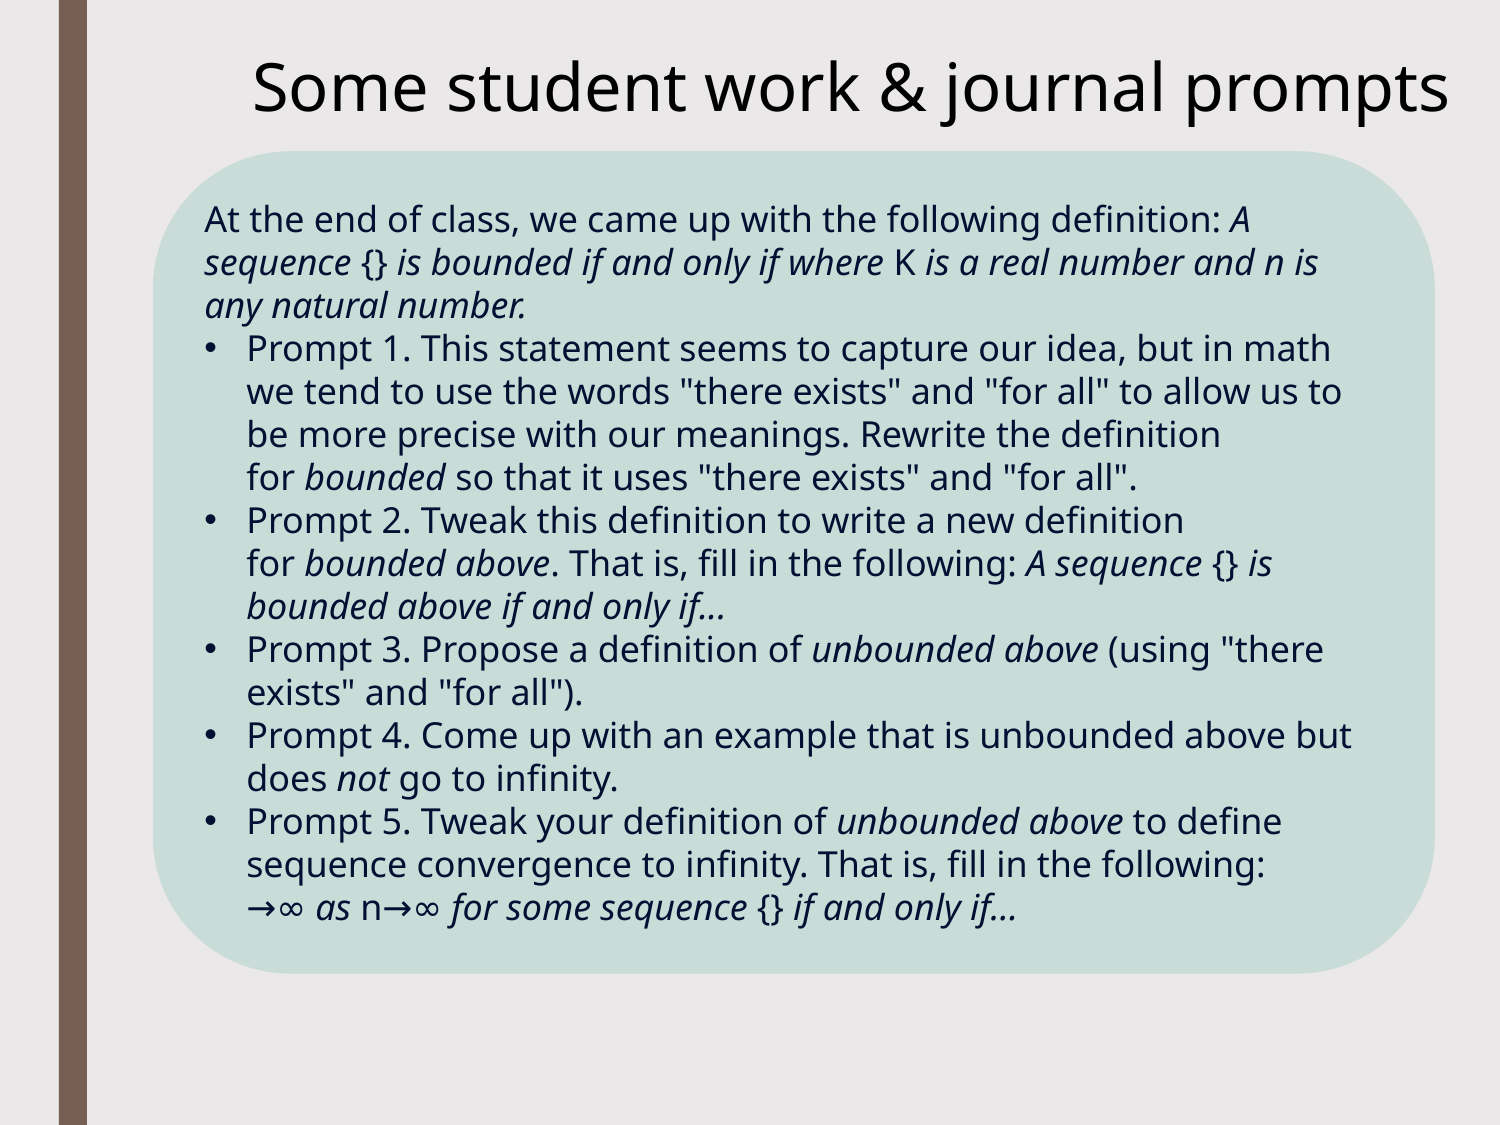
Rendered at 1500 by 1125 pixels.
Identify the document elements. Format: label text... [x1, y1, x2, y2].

text_box Some student work & journal prompts [237, 37, 1482, 133]
